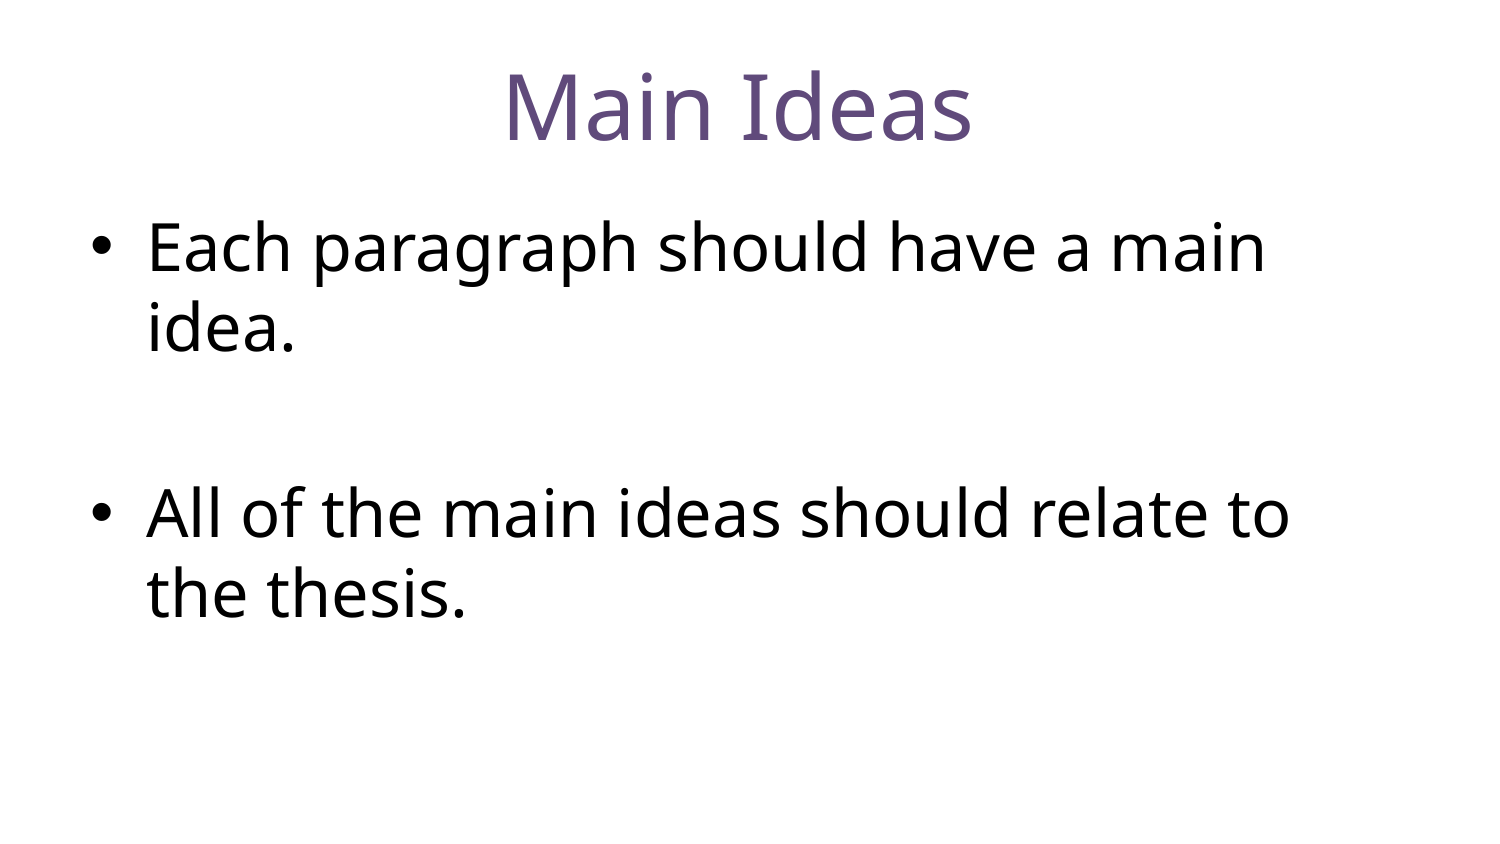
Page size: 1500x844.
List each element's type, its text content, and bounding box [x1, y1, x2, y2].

title Main Ideas [75, 33, 1425, 175]
list Each paragraph should have a main idea. All of the main ideas should relate to the thesis. [75, 196, 1425, 754]
